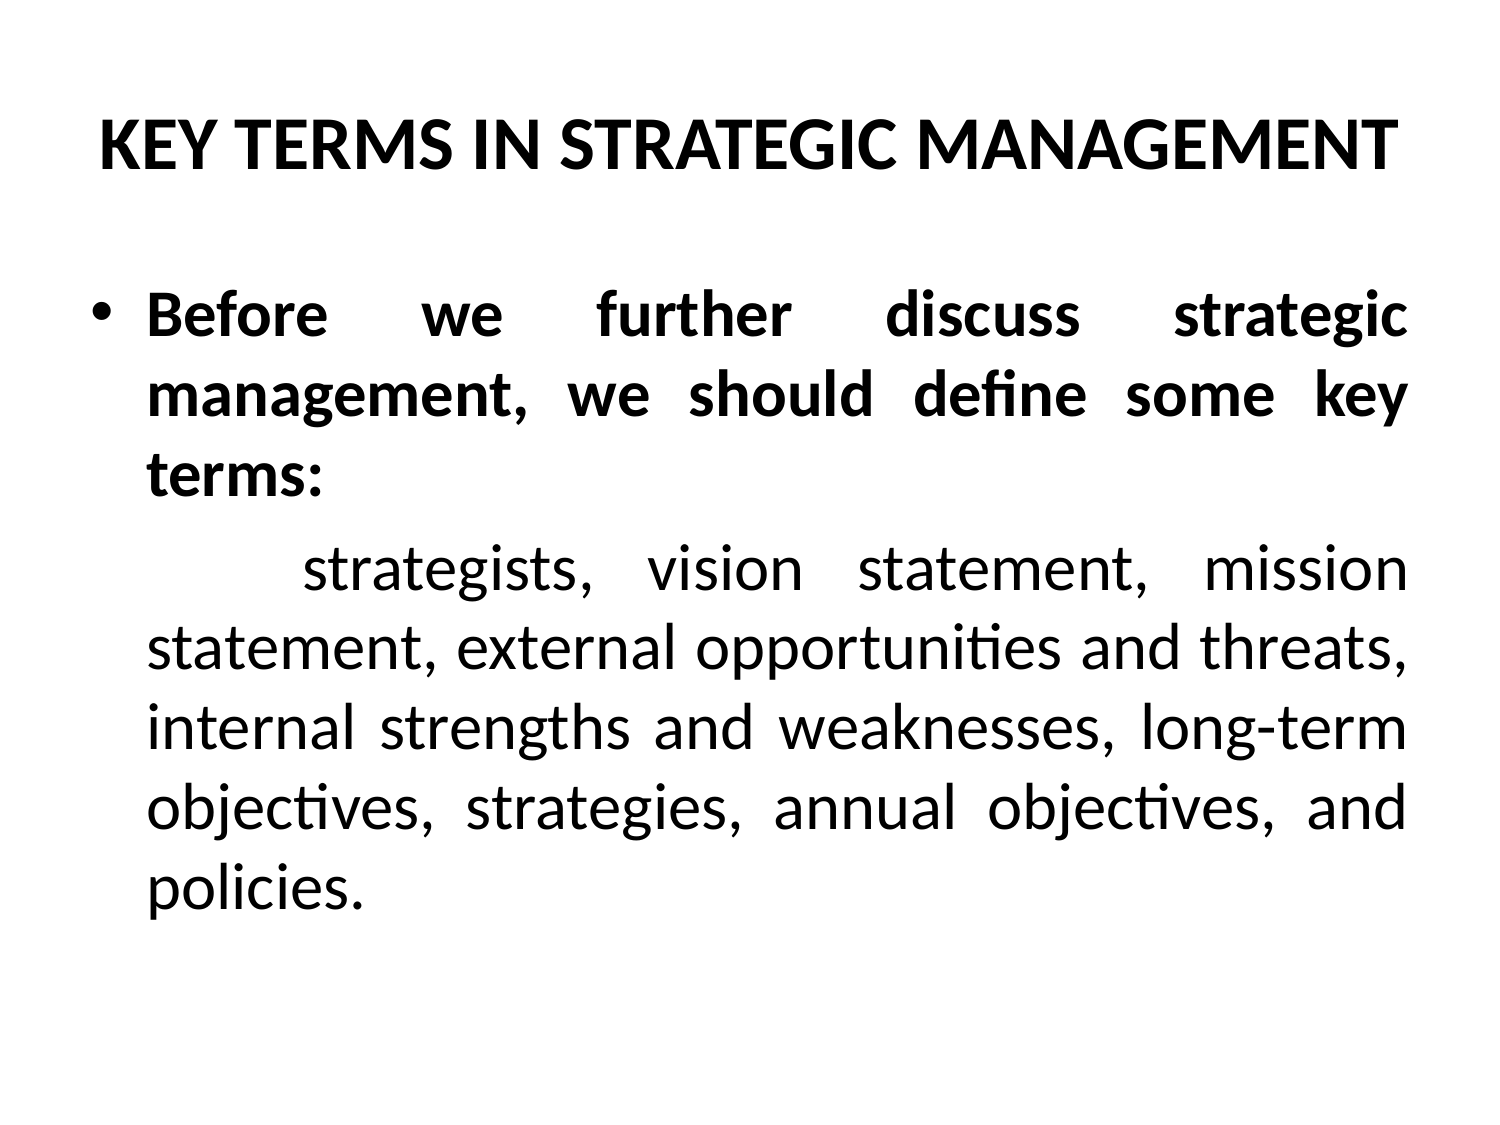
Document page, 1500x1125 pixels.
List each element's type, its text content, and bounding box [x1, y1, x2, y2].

title KEY TERMS IN STRATEGIC MANAGEMENT [75, 45, 1425, 233]
list Before we further discuss strategic management, we should define some key terms: strategists, vision statement, mission statement, external opportunities and threats, internal strengths and weaknesses, long-term objectives, strategies, annual objectives, and policies. [75, 262, 1425, 1005]
